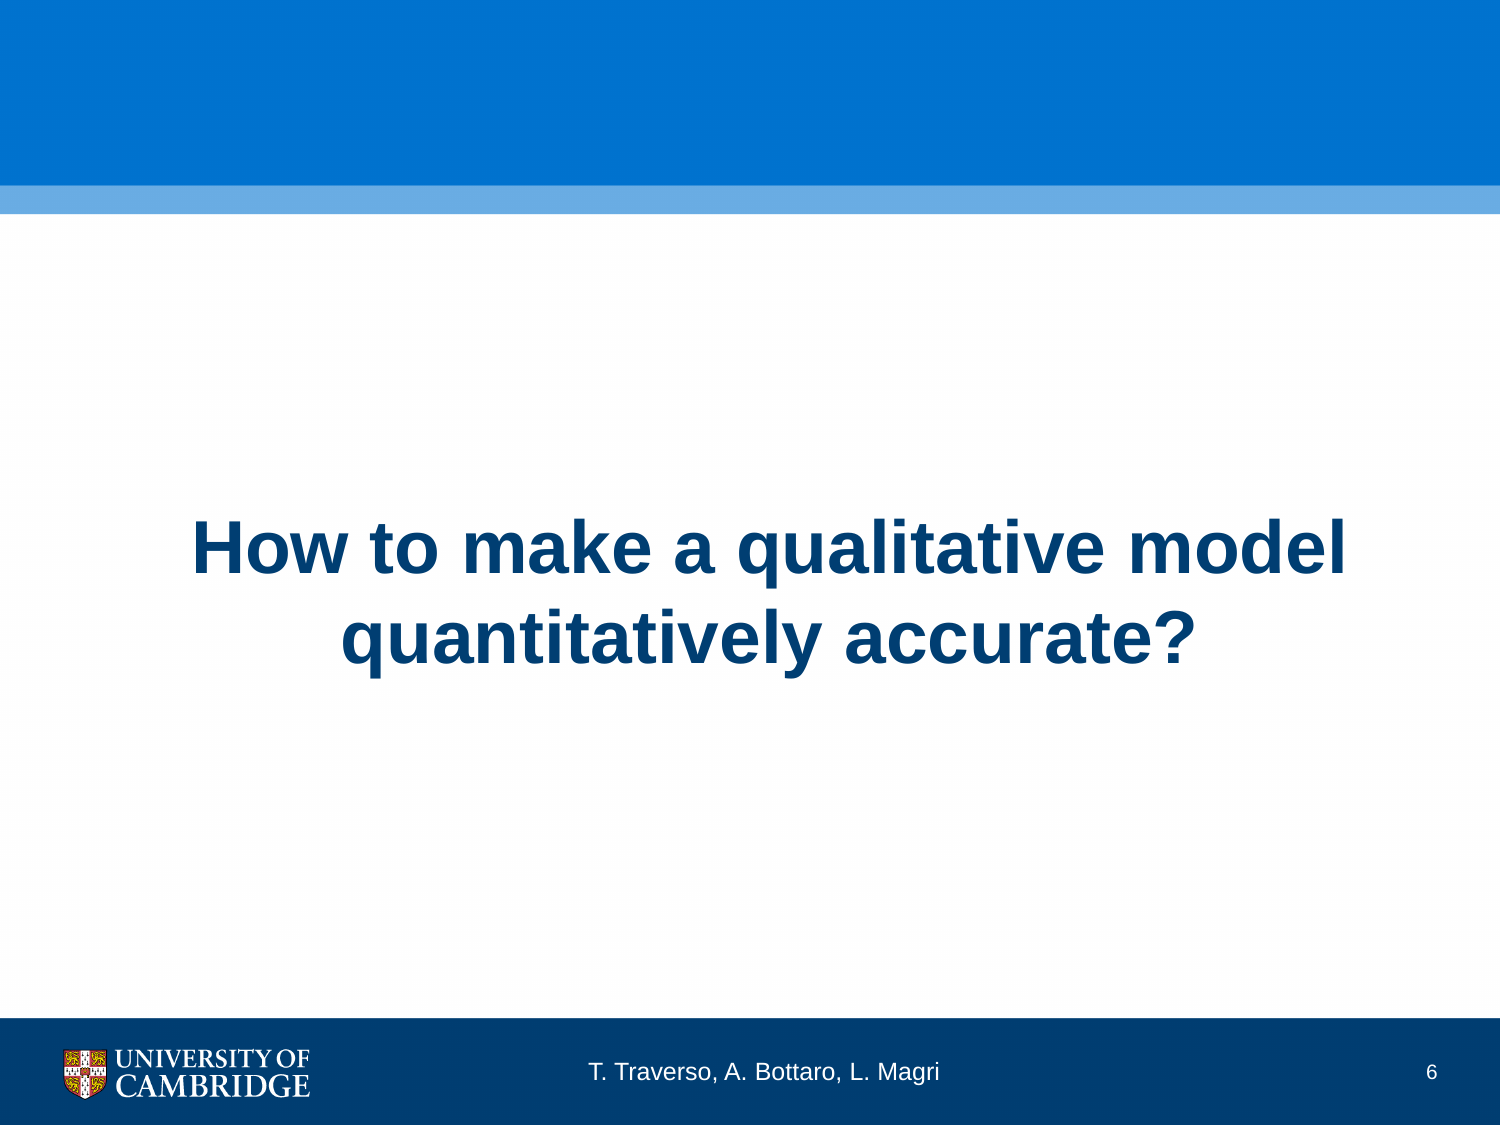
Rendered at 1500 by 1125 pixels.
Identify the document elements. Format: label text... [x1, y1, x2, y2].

picture [0, 0, 1500, 1125]
slide_number 6 [1289, 1058, 1438, 1088]
text_box How to make a qualitative model quantitatively accurate? [102, 491, 1438, 687]
